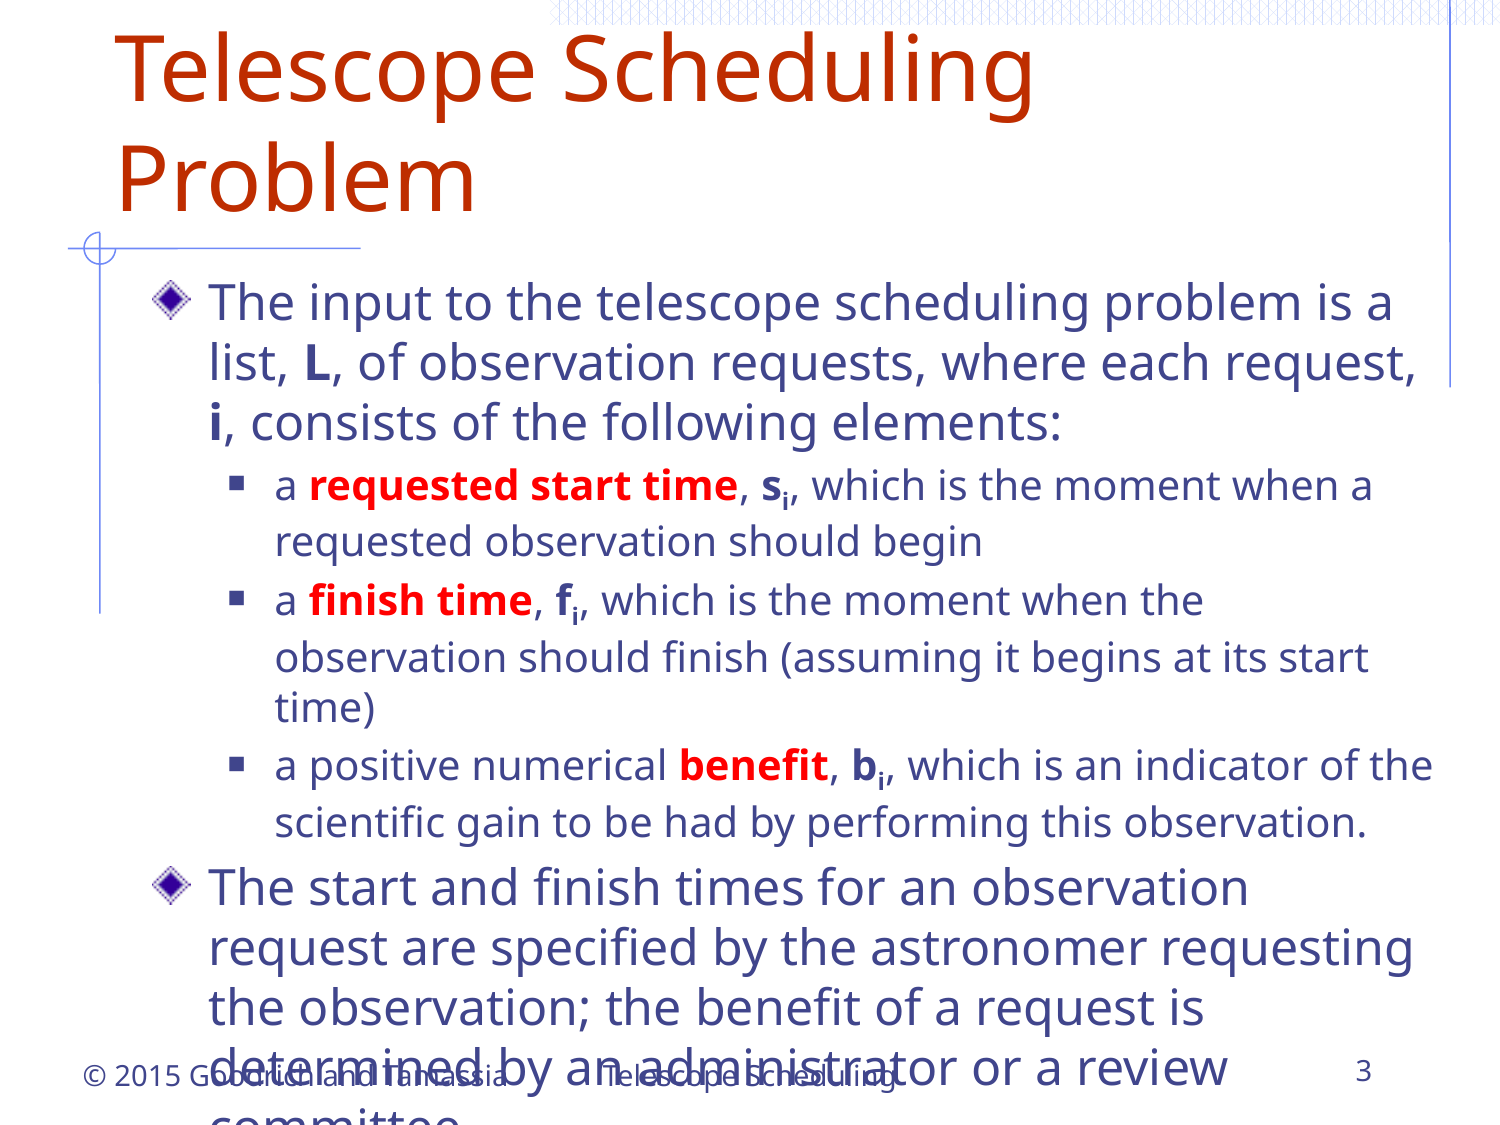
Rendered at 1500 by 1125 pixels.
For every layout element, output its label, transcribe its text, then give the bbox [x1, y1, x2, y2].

slide_number 3 [1074, 1024, 1388, 1101]
footer Telescope Scheduling [512, 1024, 988, 1101]
picture [152, 280, 191, 320]
title Telescope Scheduling Problem [99, 50, 1375, 238]
picture [152, 866, 191, 905]
list The input to the telescope scheduling problem is a list, L, of observation requests, where each request, i, consists of the following elements: a requested start time, si, which is the moment when a requested observation should begin a finish time, fi, which is the moment when the observation should finish (assuming it begins at its start time) a positive numerical benefit, bi, which is an indicator of the scientific gain to be had by performing this observation. The start and finish times for an observation request are specified by the astronomer requesting the observation; the benefit of a request is determined by an administrator or a review committee. [137, 262, 1450, 1063]
